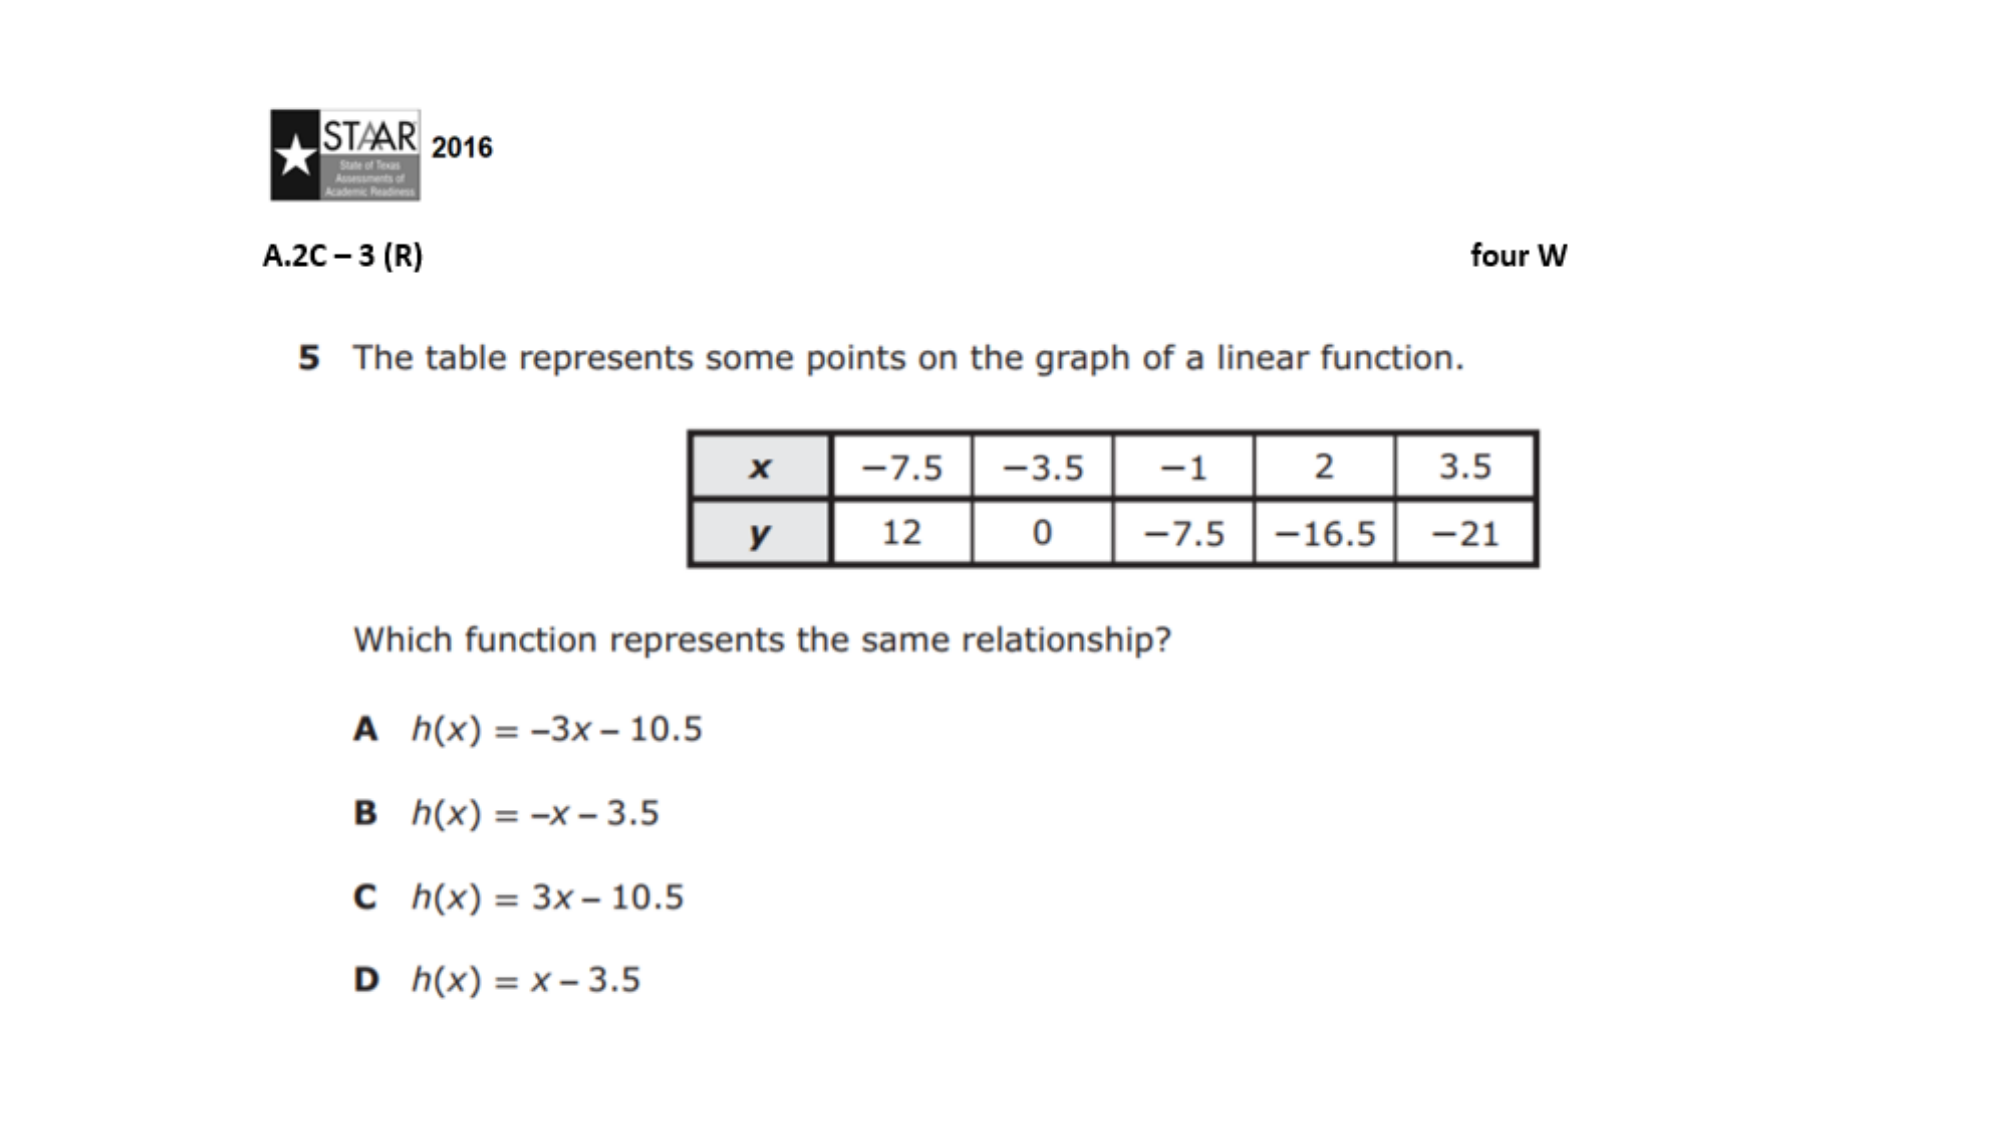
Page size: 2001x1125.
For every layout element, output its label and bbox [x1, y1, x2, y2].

picture [241, 88, 1634, 1014]
